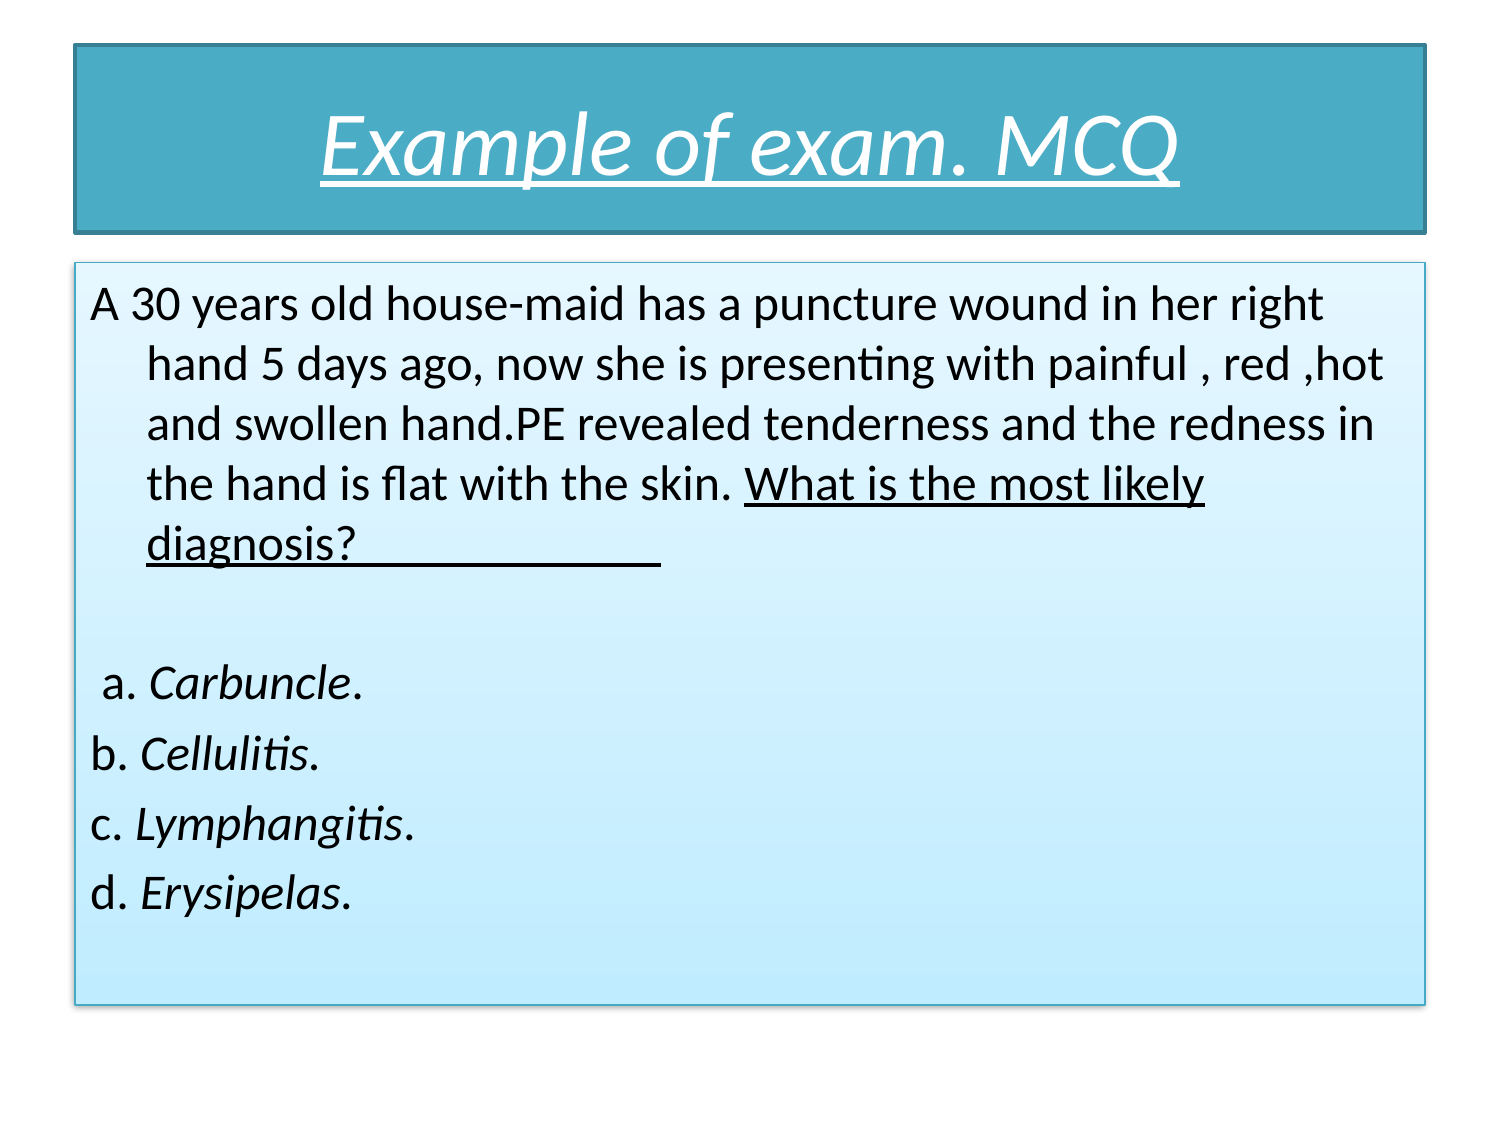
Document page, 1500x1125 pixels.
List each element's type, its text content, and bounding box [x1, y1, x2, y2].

list A 30 years old house-maid has a puncture wound in her right hand 5 days ago, now she is presenting with painful , red ,hot and swollen hand.PE revealed tenderness and the redness in the hand is flat with the skin. What is the most likely diagnosis? a. Carbuncle. b. Cellulitis. c. Lymphangitis. d. Erysipelas. [74, 262, 1426, 1006]
title Example of exam. MCQ [73, 43, 1427, 235]
